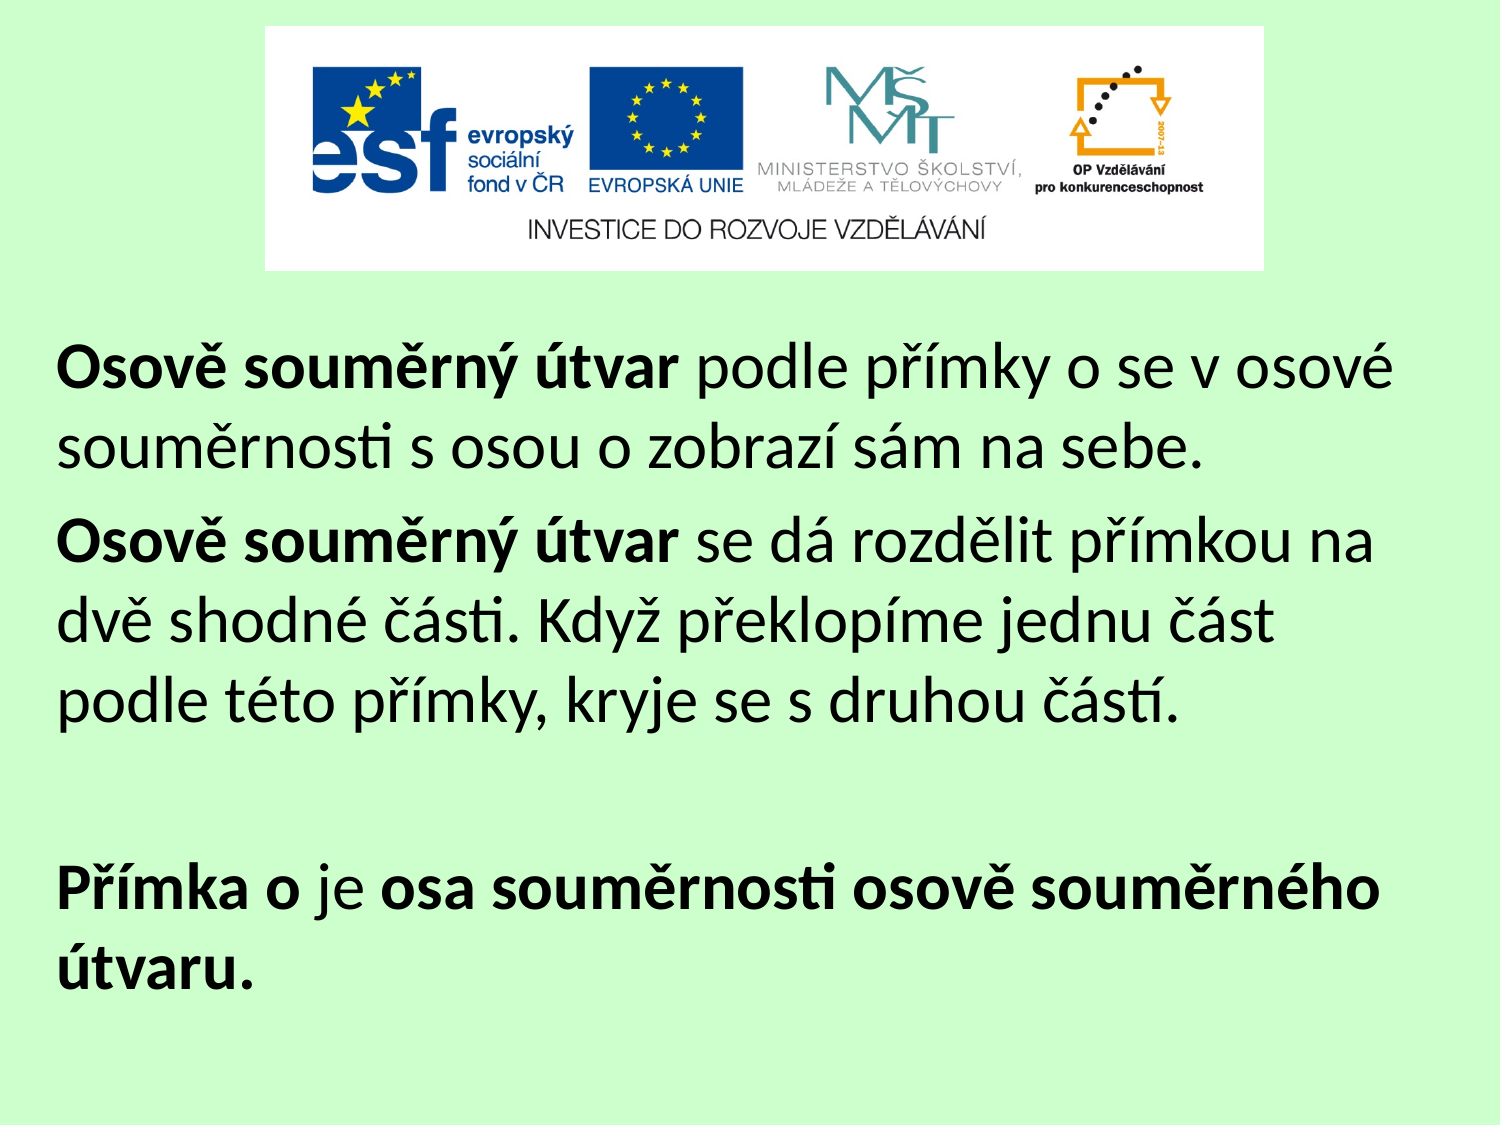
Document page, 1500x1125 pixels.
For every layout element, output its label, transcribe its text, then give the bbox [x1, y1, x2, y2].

list Osově souměrný útvar podle přímky o se v osové souměrnosti s osou o zobrazí sám na sebe. Osově souměrný útvar se dá rozdělit přímkou na dvě shodné části. Když překlopíme jednu část podle této přímky, kryje se s druhou částí. Přímka o je osa souměrnosti osově souměrného útvaru. [41, 314, 1423, 1023]
picture [265, 26, 1264, 271]
